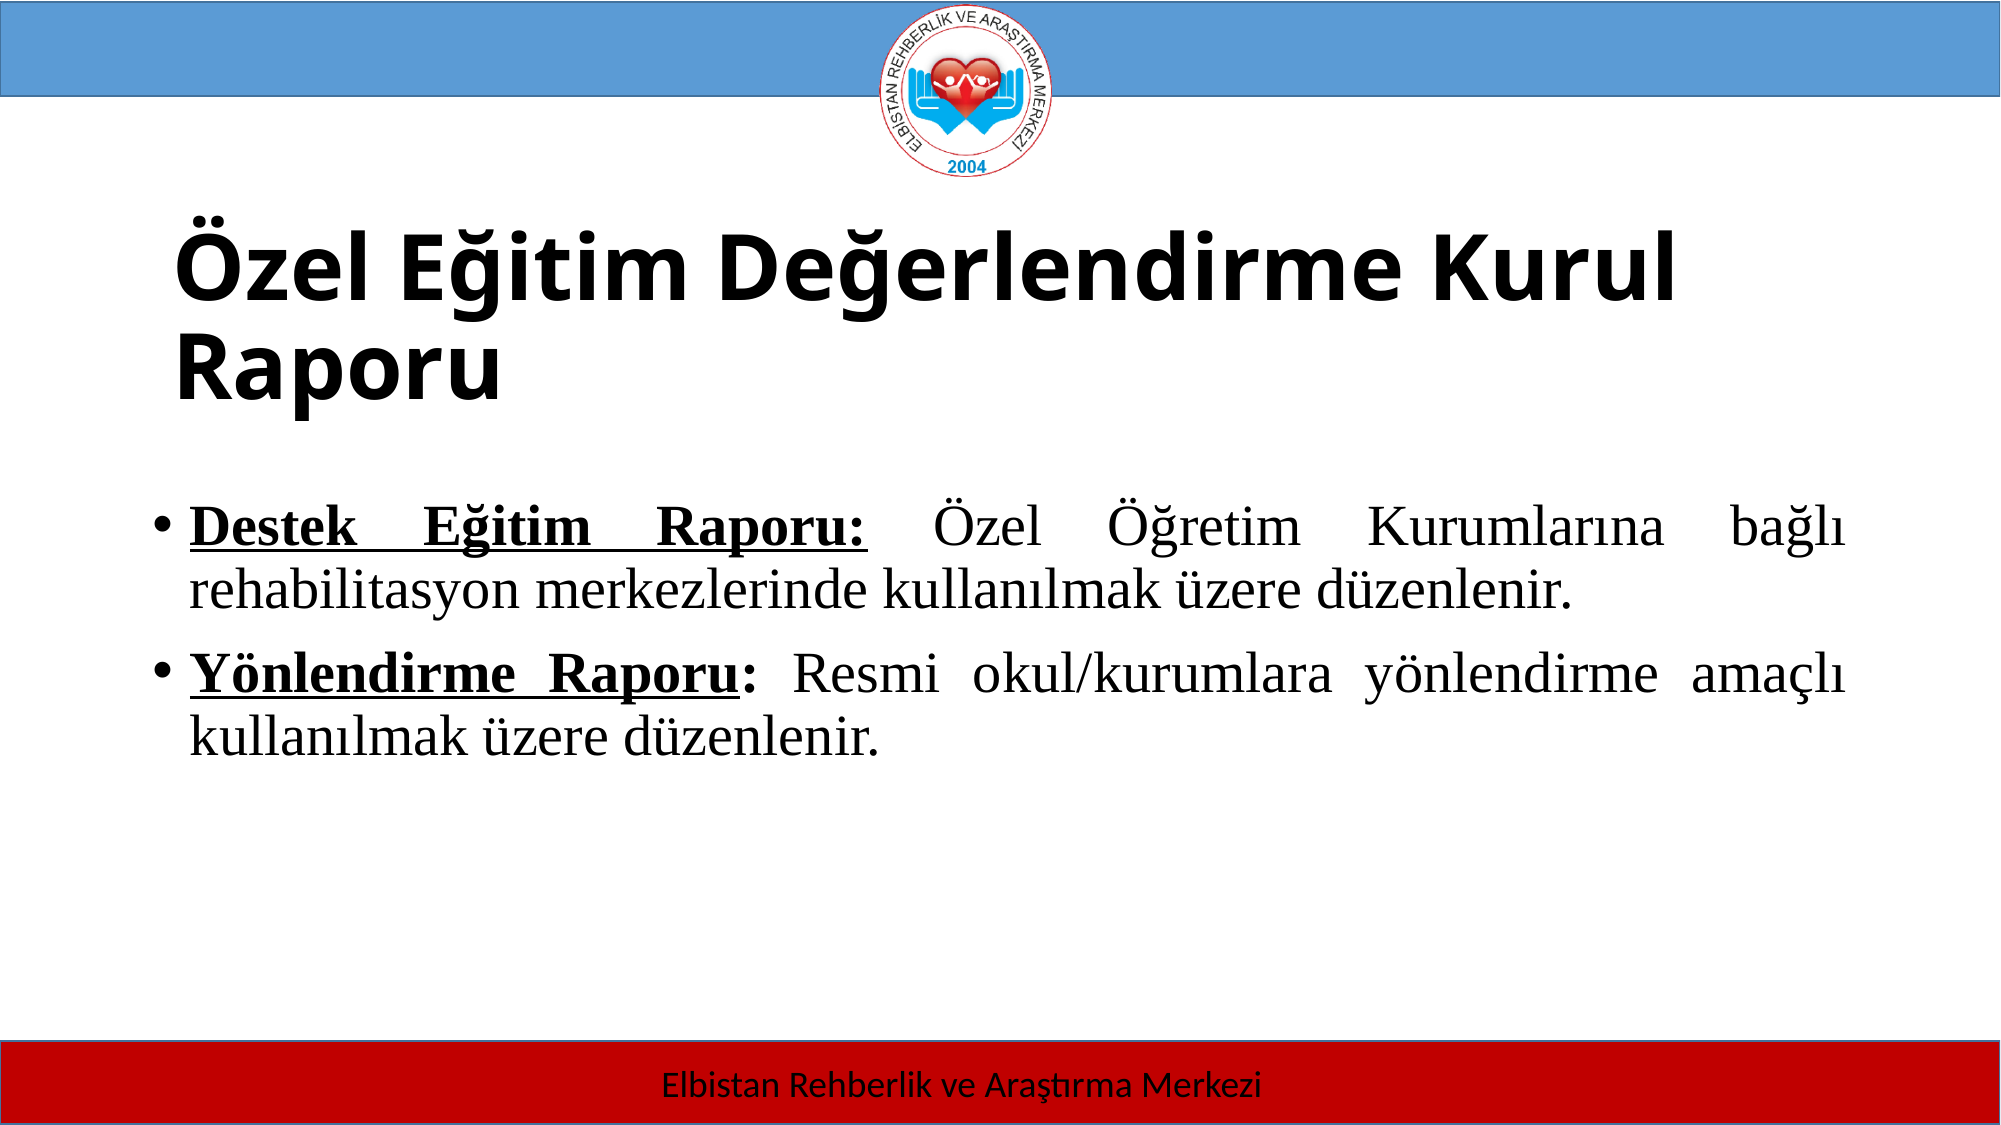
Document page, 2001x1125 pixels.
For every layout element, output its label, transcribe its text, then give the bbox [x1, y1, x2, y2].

list Destek Eğitim Raporu: Özel Öğretim Kurumlarına bağlı rehabilitasyon merkezlerinde kullanılmak üzere düzenlenir. Yönlendirme Raporu: Resmi okul/kurumlara yönlendirme amaçlı kullanılmak üzere düzenlenir. [137, 487, 1863, 978]
picture [879, 4, 1052, 177]
title Özel Eğitim Değerlendirme Kurul Raporu [157, 266, 1883, 484]
